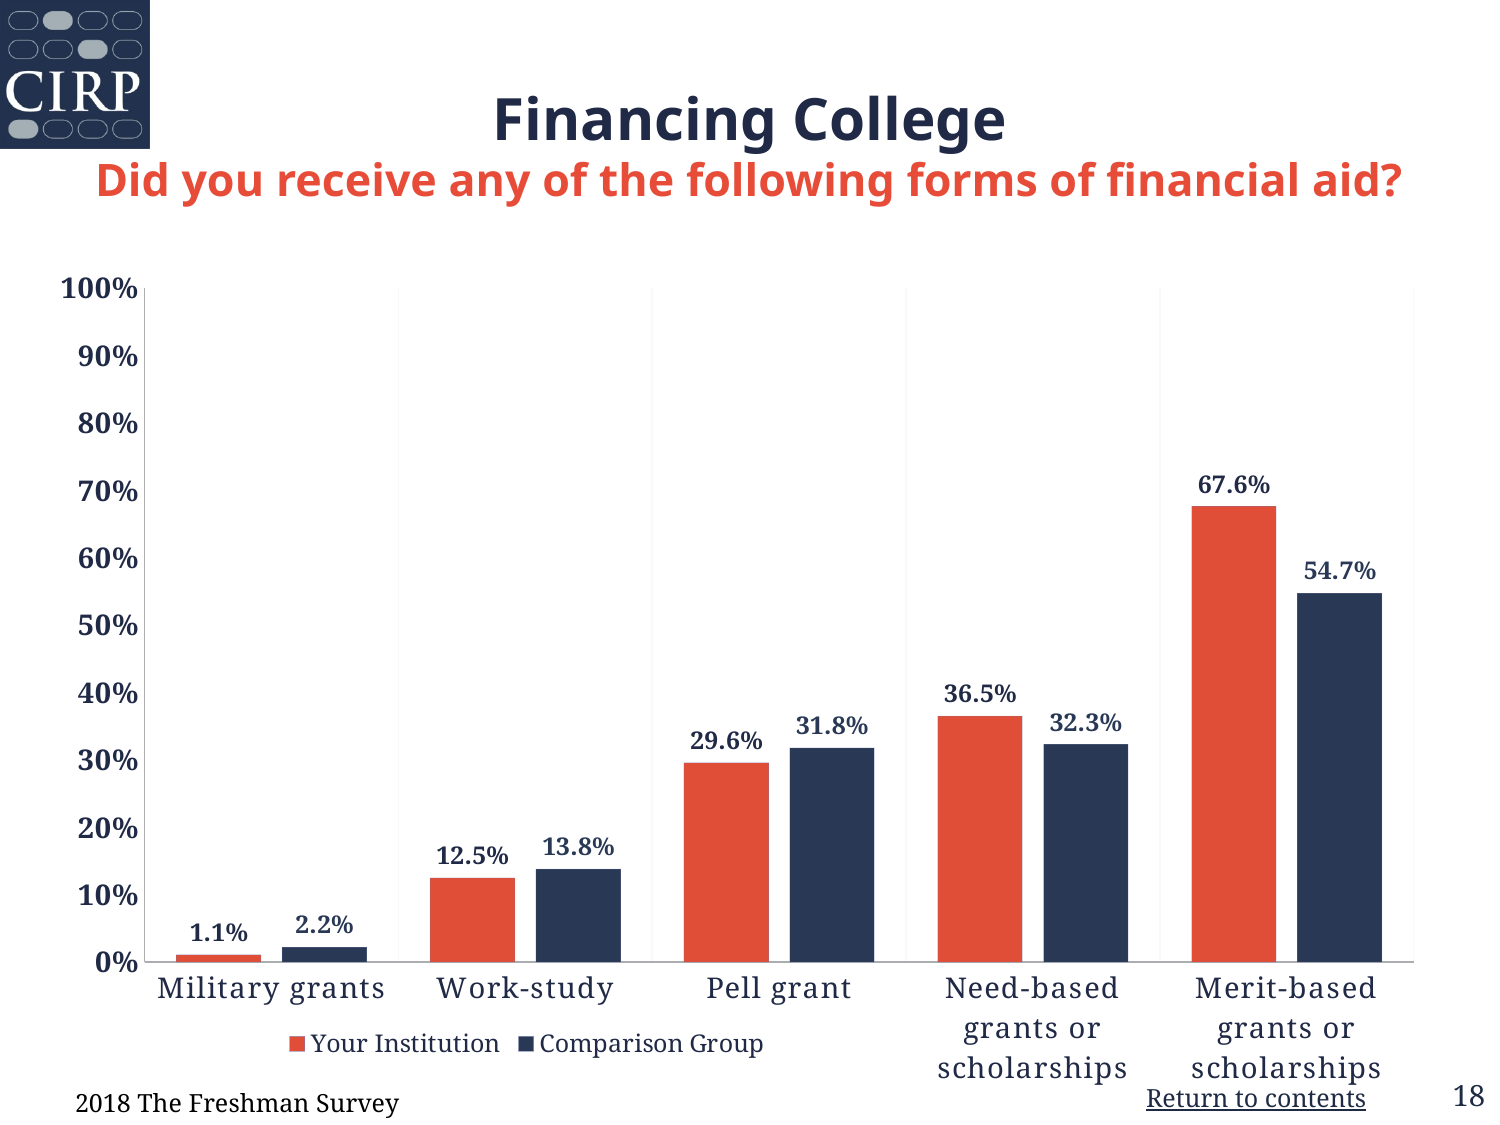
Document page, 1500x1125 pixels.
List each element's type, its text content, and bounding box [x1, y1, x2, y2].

text_box 2018 The Freshman Survey [0, 1049, 475, 1125]
text_box 18 [1424, 1074, 1500, 1125]
chart [37, 249, 1438, 1088]
picture [0, 0, 150, 62]
title Financing College Did you receive any of the following forms of financial aid? [0, 62, 1500, 225]
